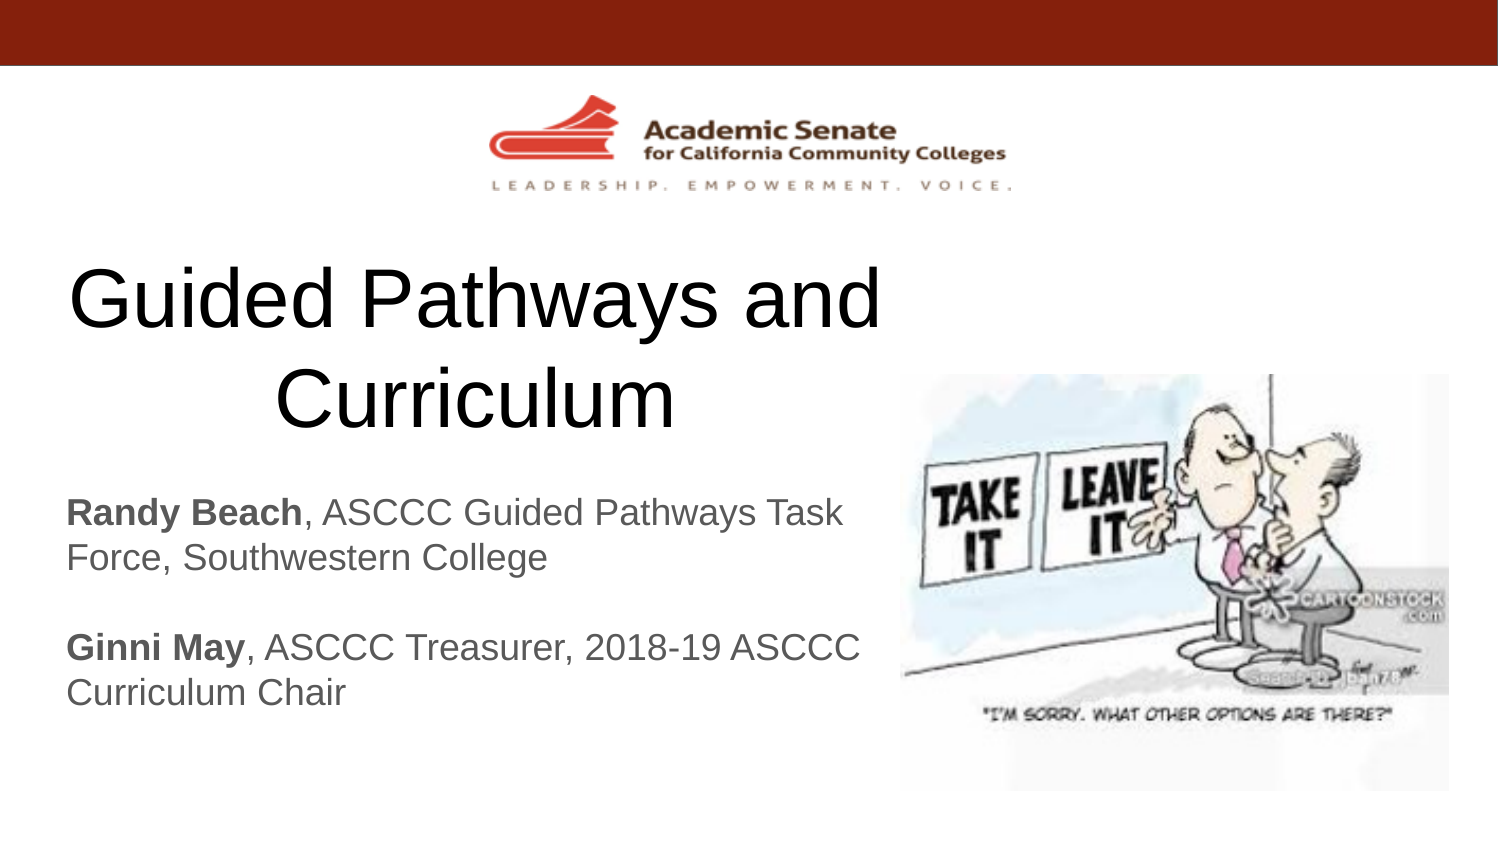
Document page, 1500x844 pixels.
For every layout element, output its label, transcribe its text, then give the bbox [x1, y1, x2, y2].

title Guided Pathways and Curriculum [51, 243, 900, 459]
subtitle Randy Beach, ASCCC Guided Pathways Task Force, Southwestern College Ginni May, ASCCC Treasurer, 2018-19 ASCCC Curriculum Chair [51, 472, 894, 601]
picture [899, 374, 1450, 792]
picture [489, 95, 1011, 192]
